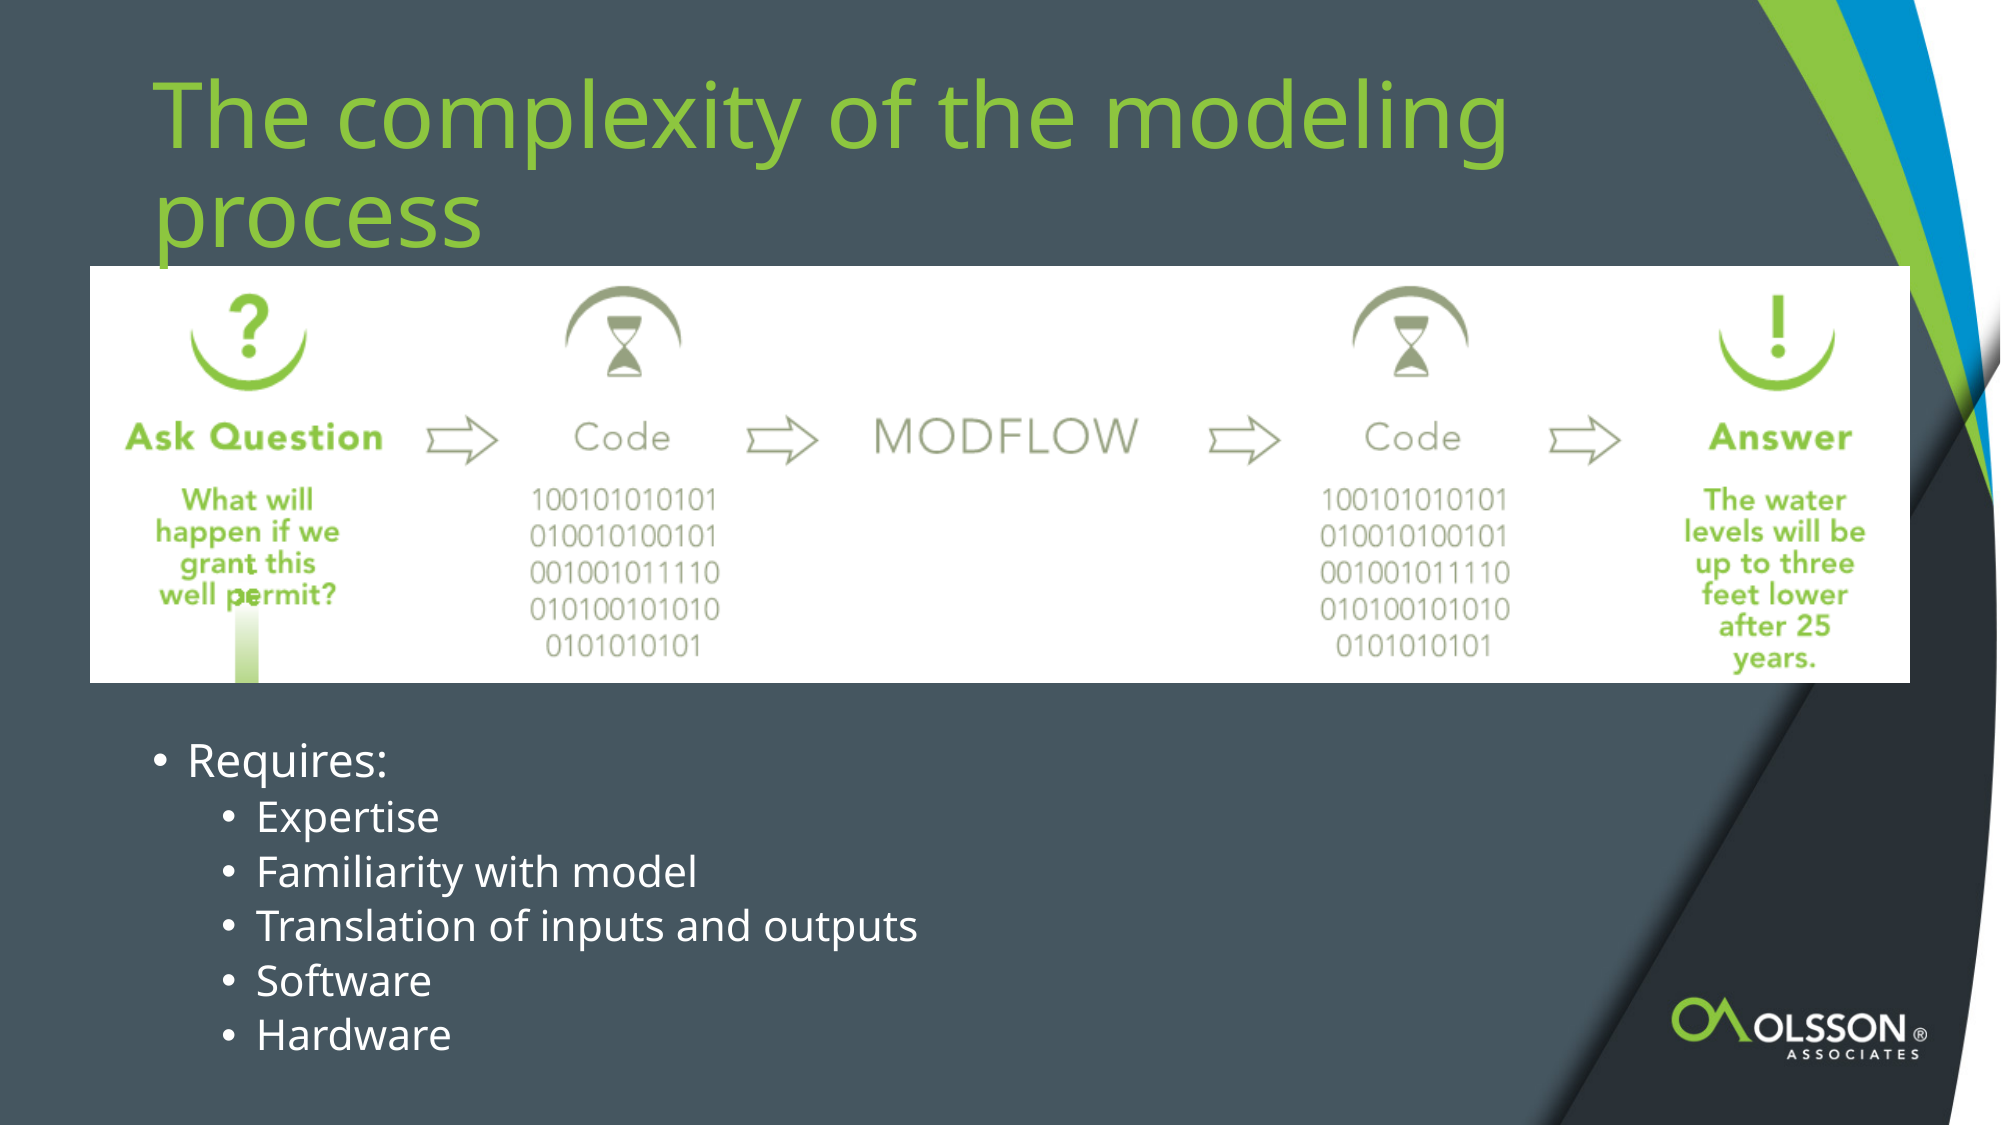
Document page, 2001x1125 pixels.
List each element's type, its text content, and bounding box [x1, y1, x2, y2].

title The complexity of the modeling process [137, 59, 1863, 266]
picture [0, 0, 2001, 1125]
list Requires: Expertise Familiarity with model Translation of inputs and outputs Software Hardware [137, 729, 1863, 1072]
